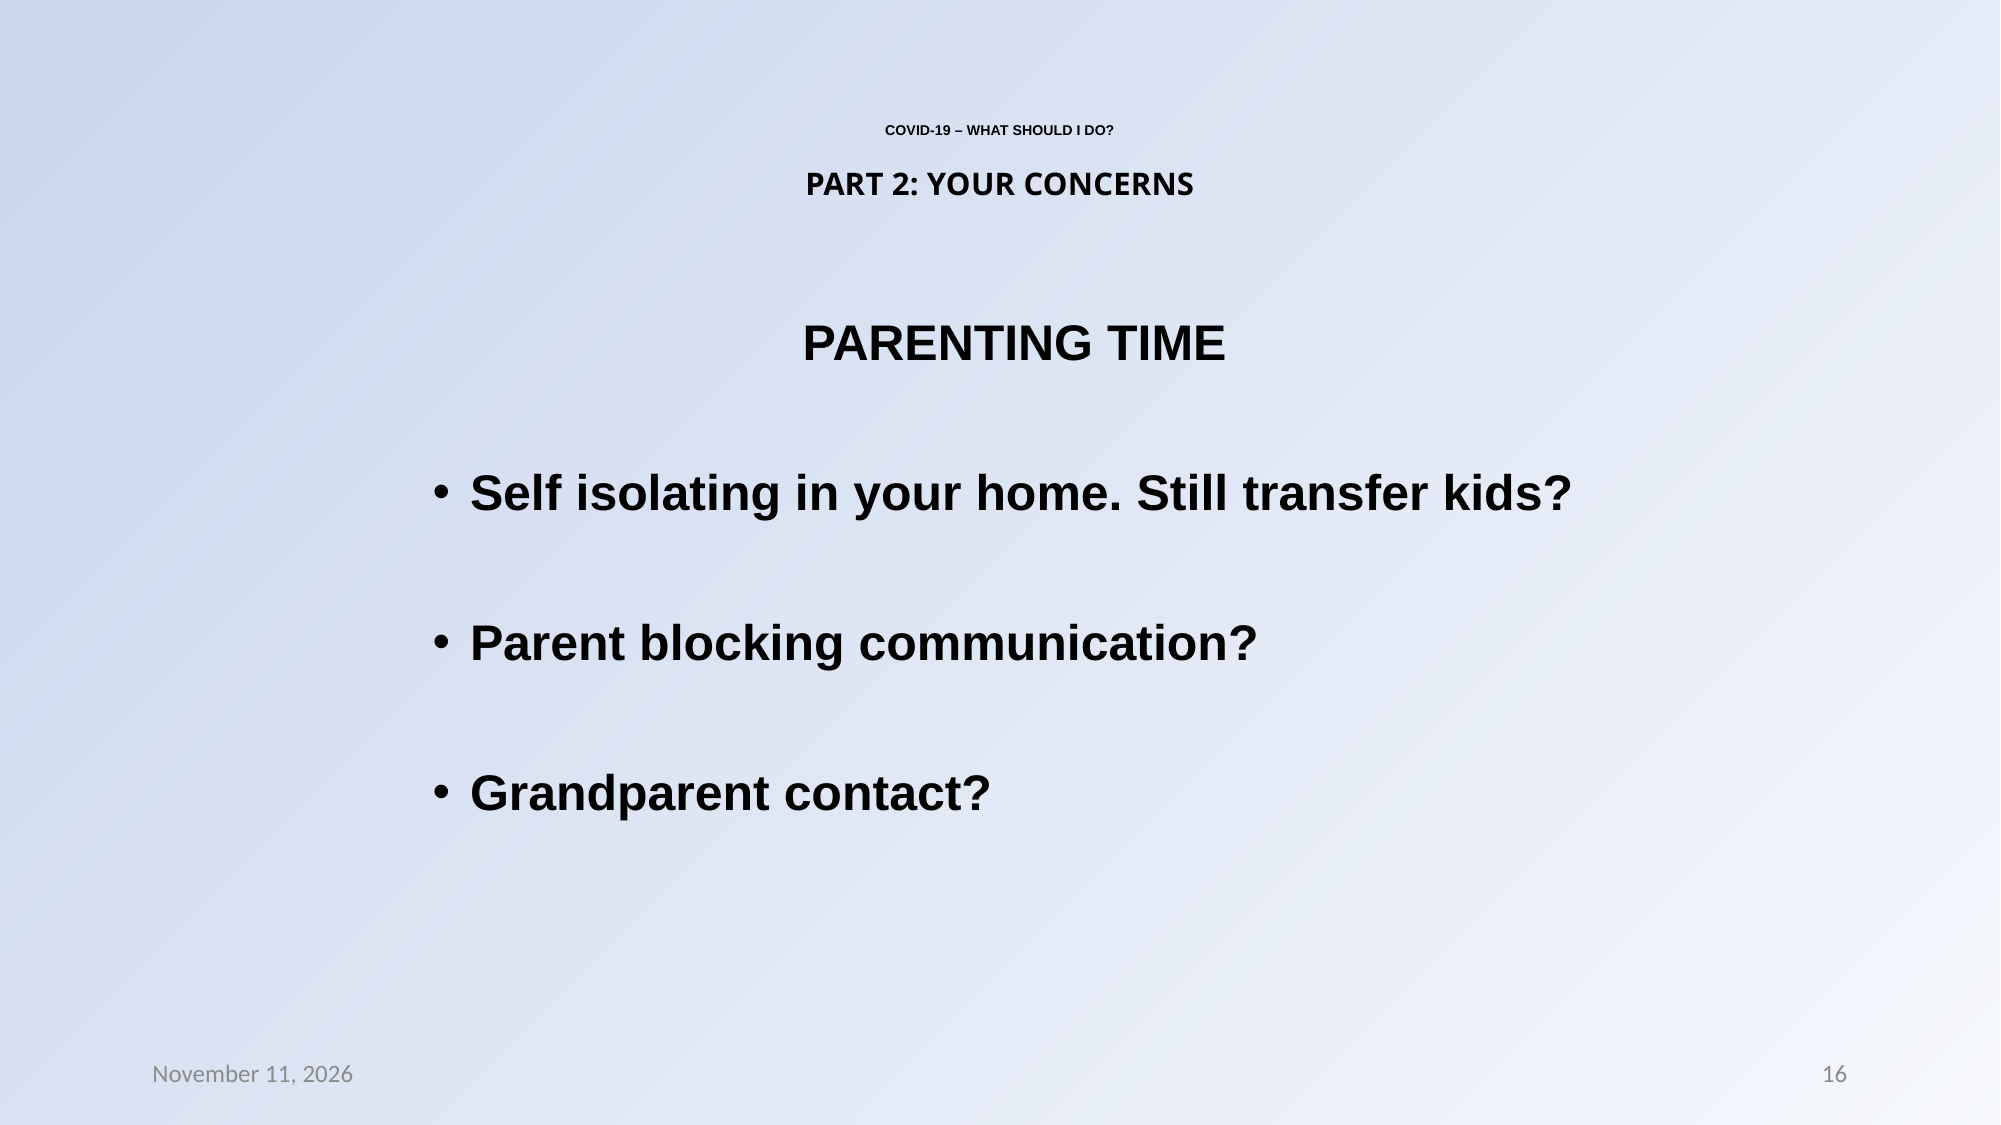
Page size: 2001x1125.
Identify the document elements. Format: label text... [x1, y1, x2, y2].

title COVID-19 – WHAT SHOULD I DO? PART 2: YOUR CONCERNS [137, 82, 1863, 279]
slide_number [137, 1042, 588, 1103]
list PARENTING TIME Self isolating in your home. Still transfer kids? Parent blocking communication? Grandparent contact? [417, 310, 1613, 922]
slide_number 16 [1412, 1042, 1863, 1103]
